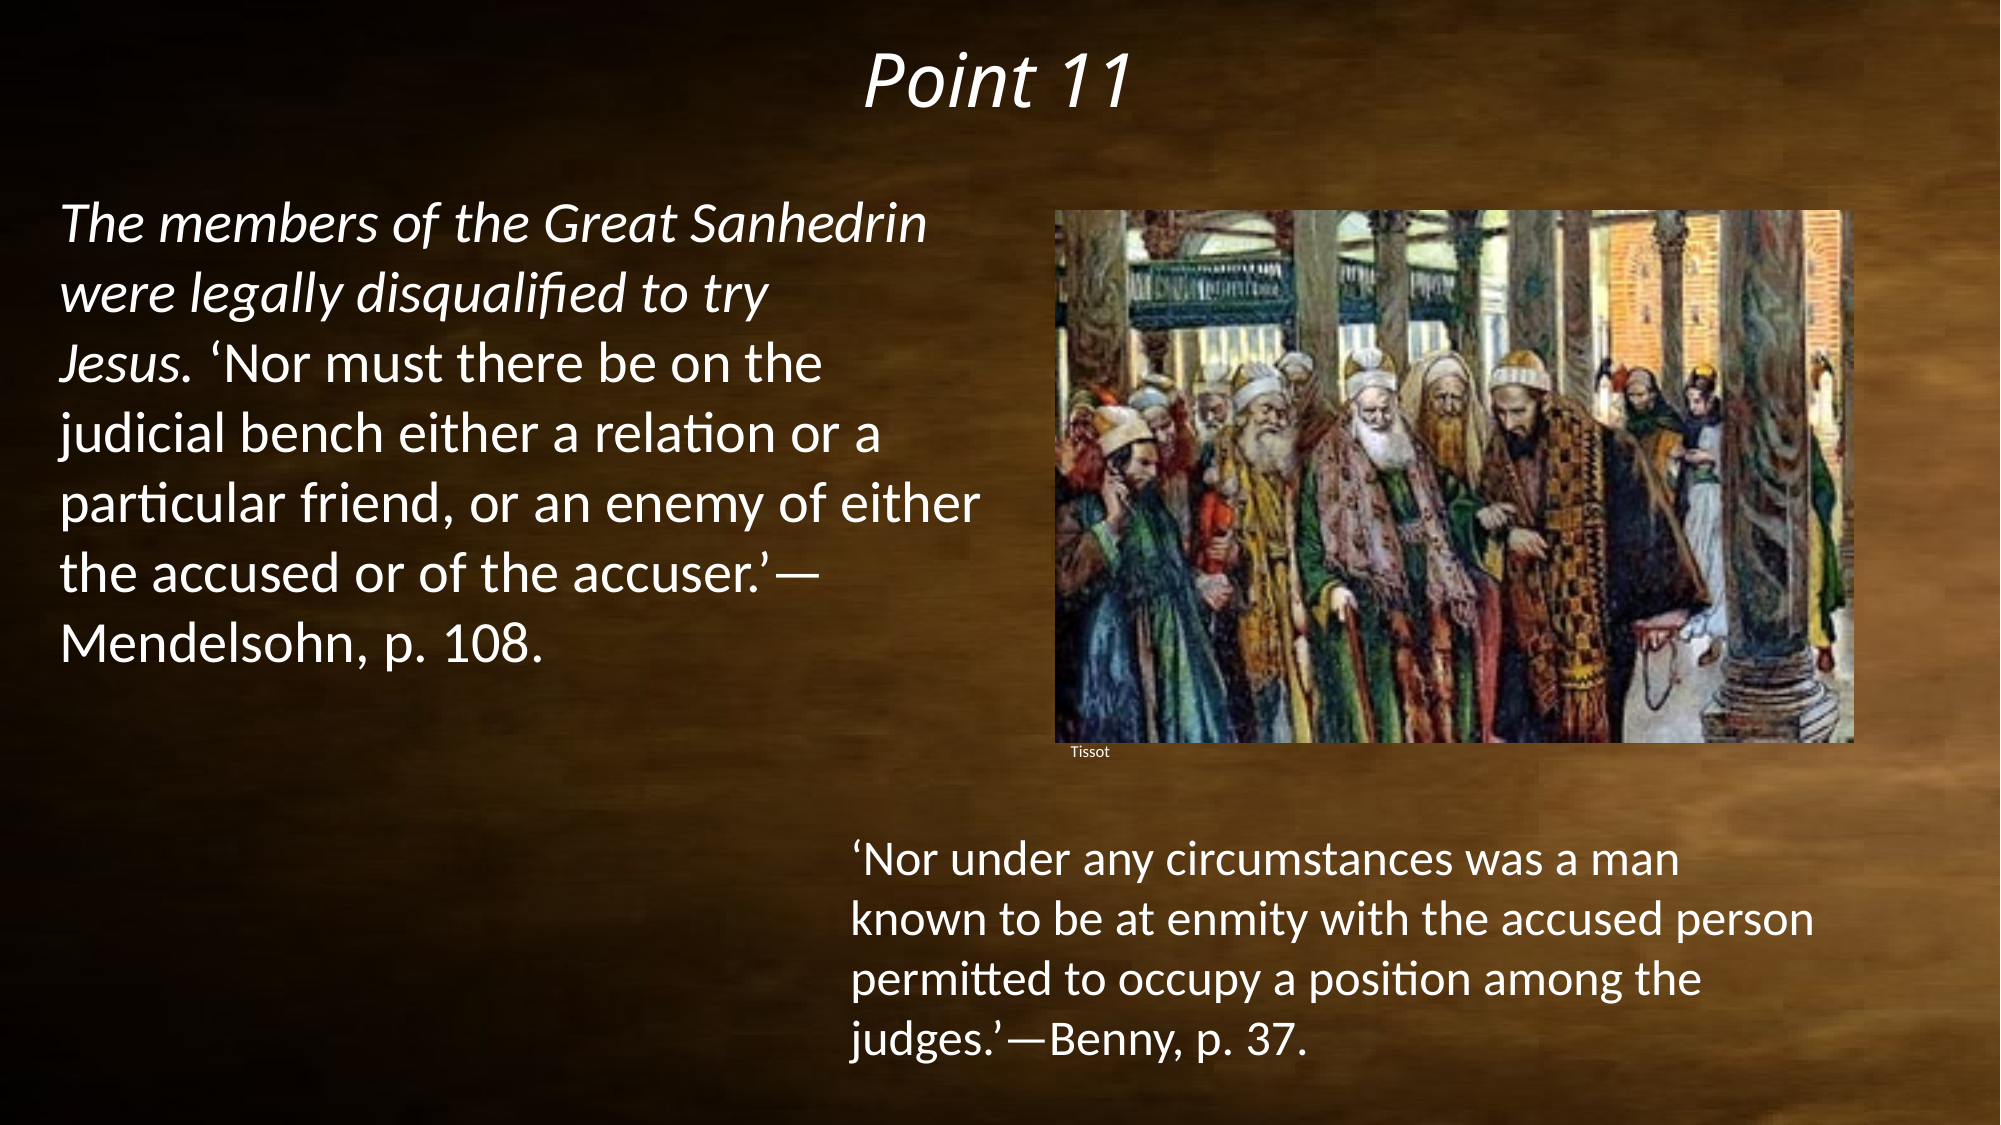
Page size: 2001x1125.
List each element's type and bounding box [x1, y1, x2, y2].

picture [0, 0, 2000, 1125]
text_box [1055, 210, 1854, 769]
